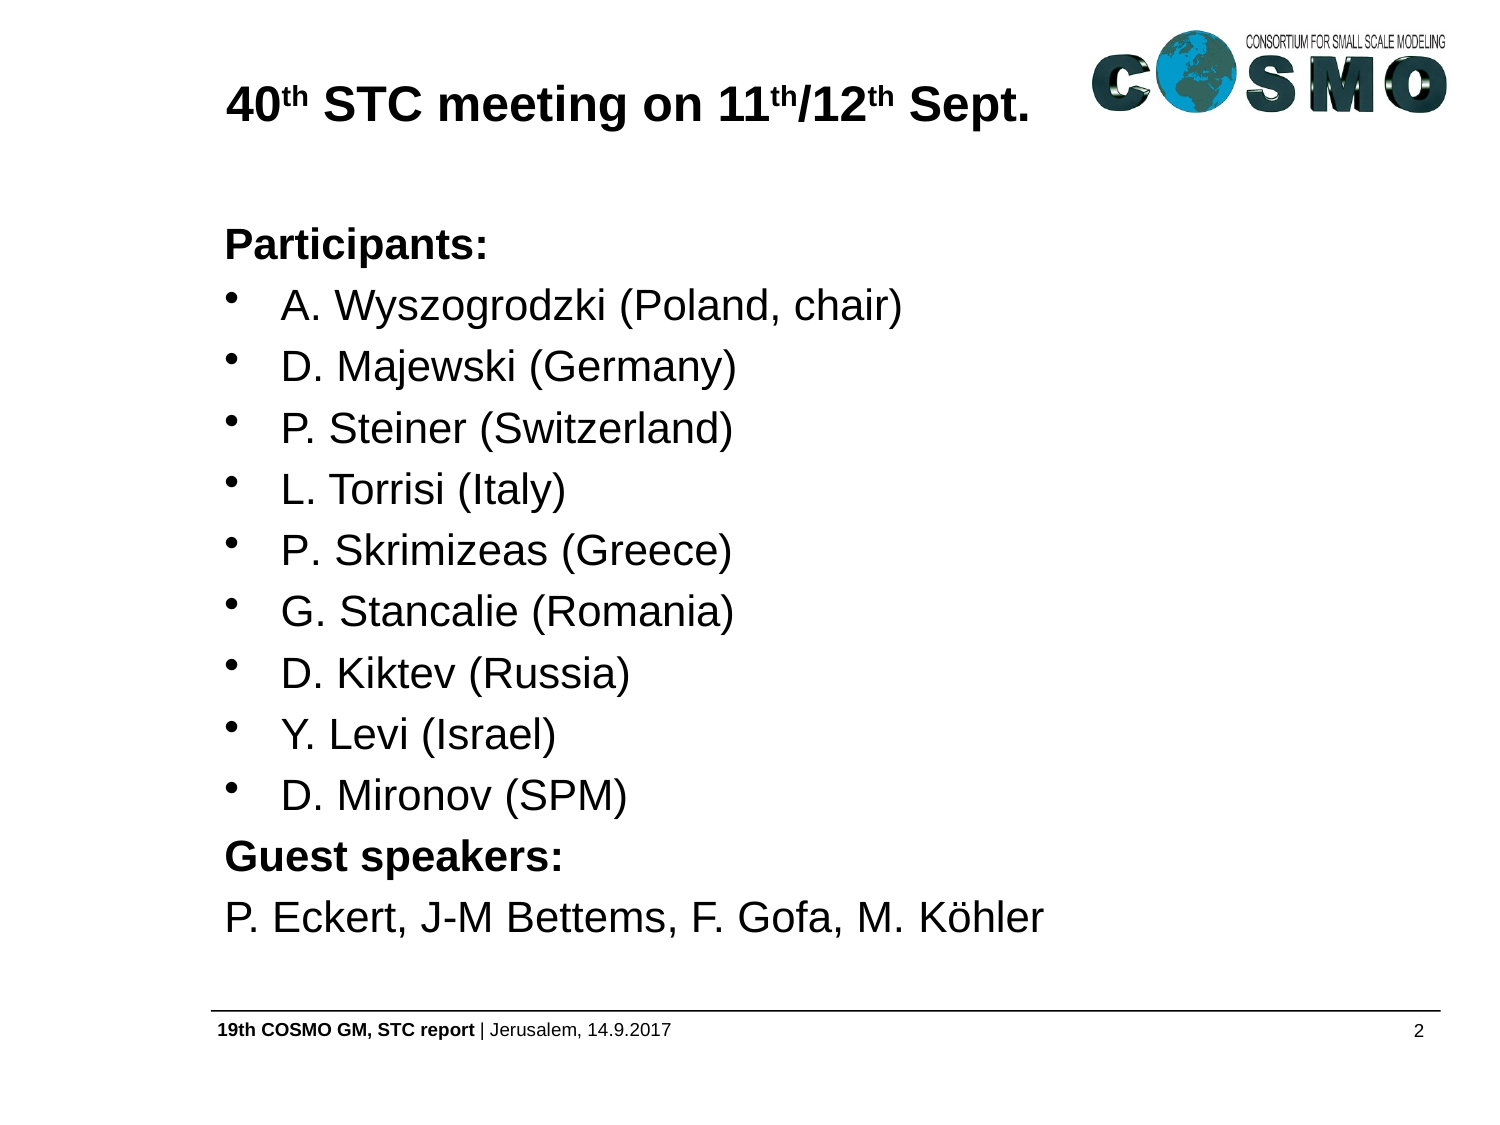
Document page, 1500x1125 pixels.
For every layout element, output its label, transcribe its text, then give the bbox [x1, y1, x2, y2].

title 40th STC meeting on 11th/12th Sept. [211, 63, 1436, 208]
list Participants: A. Wyszogrodzki (Poland, chair) D. Majewski (Germany) P. Steiner (Switzerland) L. Torrisi (Italy) P. Skrimizeas (Greece) G. Stancalie (Romania) D. Kiktev (Russia) Y. Levi (Israel) D. Mironov (SPM) Guest speakers: P. Eckert, J-M Bettems, F. Gofa, M. Köhler [209, 208, 1436, 988]
picture [1180, 42, 1192, 52]
picture [1092, 30, 1447, 113]
